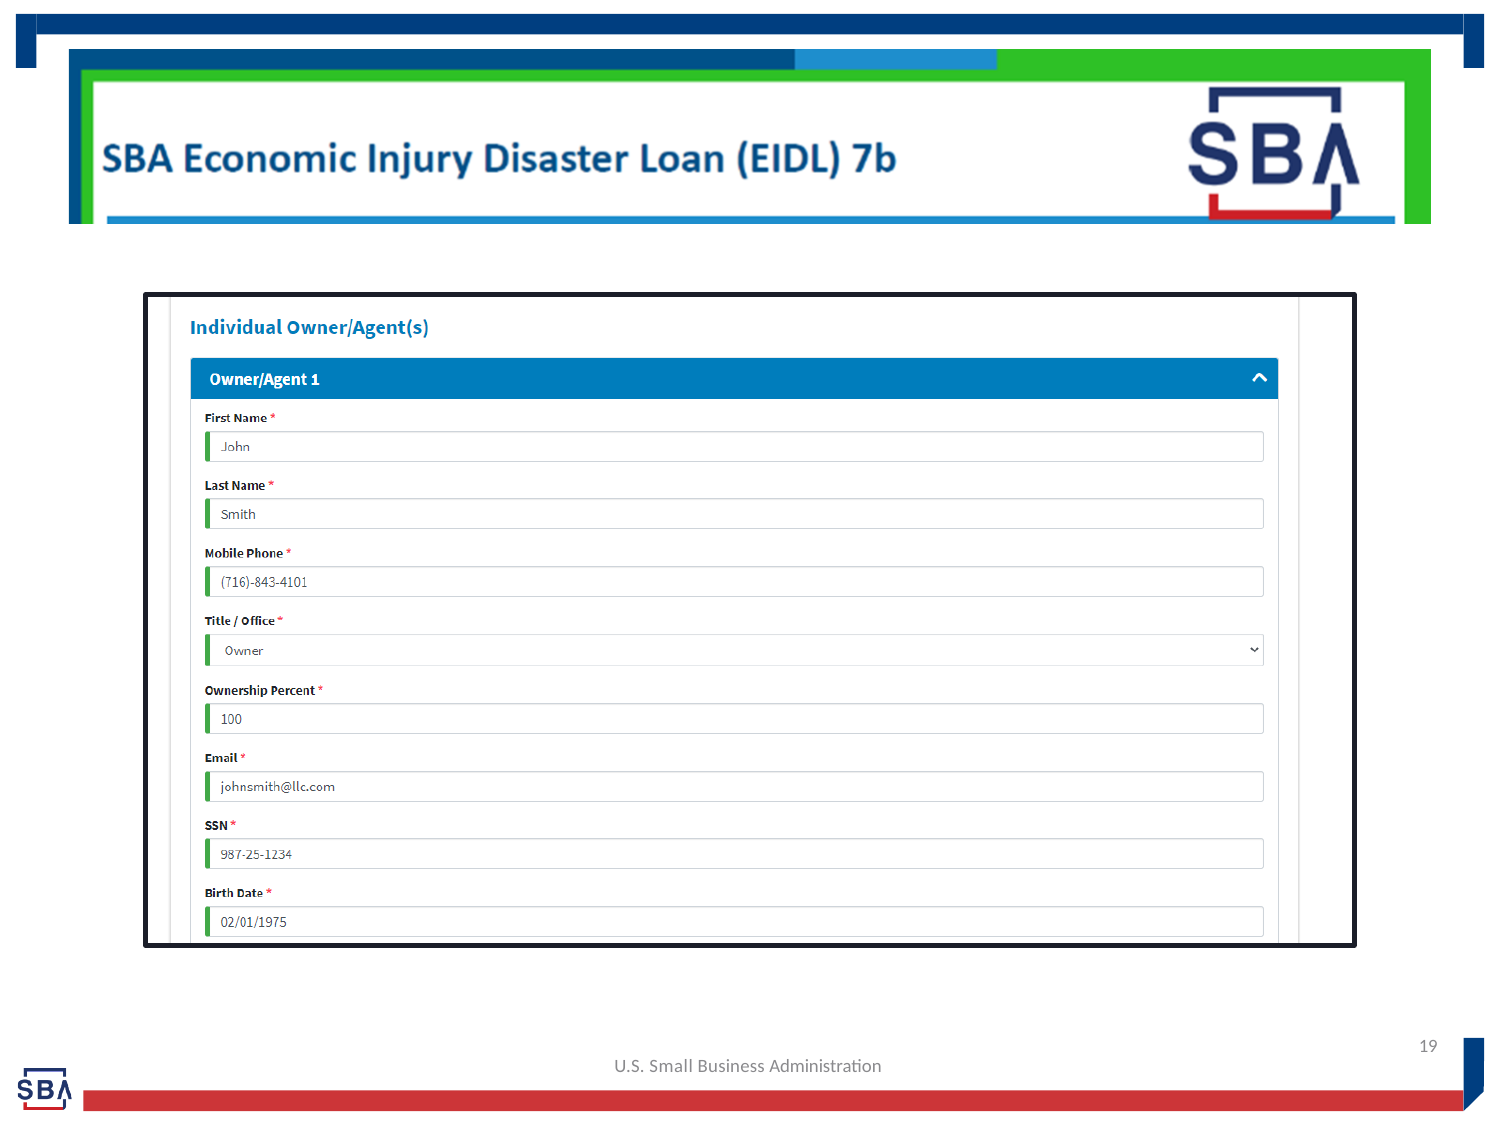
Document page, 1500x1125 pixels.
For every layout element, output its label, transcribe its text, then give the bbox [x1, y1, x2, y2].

slide_number 19 [1412, 1031, 1444, 1125]
picture [17, 1068, 72, 1110]
footer U.S. Small Business Administration [507, 1051, 987, 1125]
text_box [68, 49, 1431, 224]
text_box [145, 294, 1355, 946]
